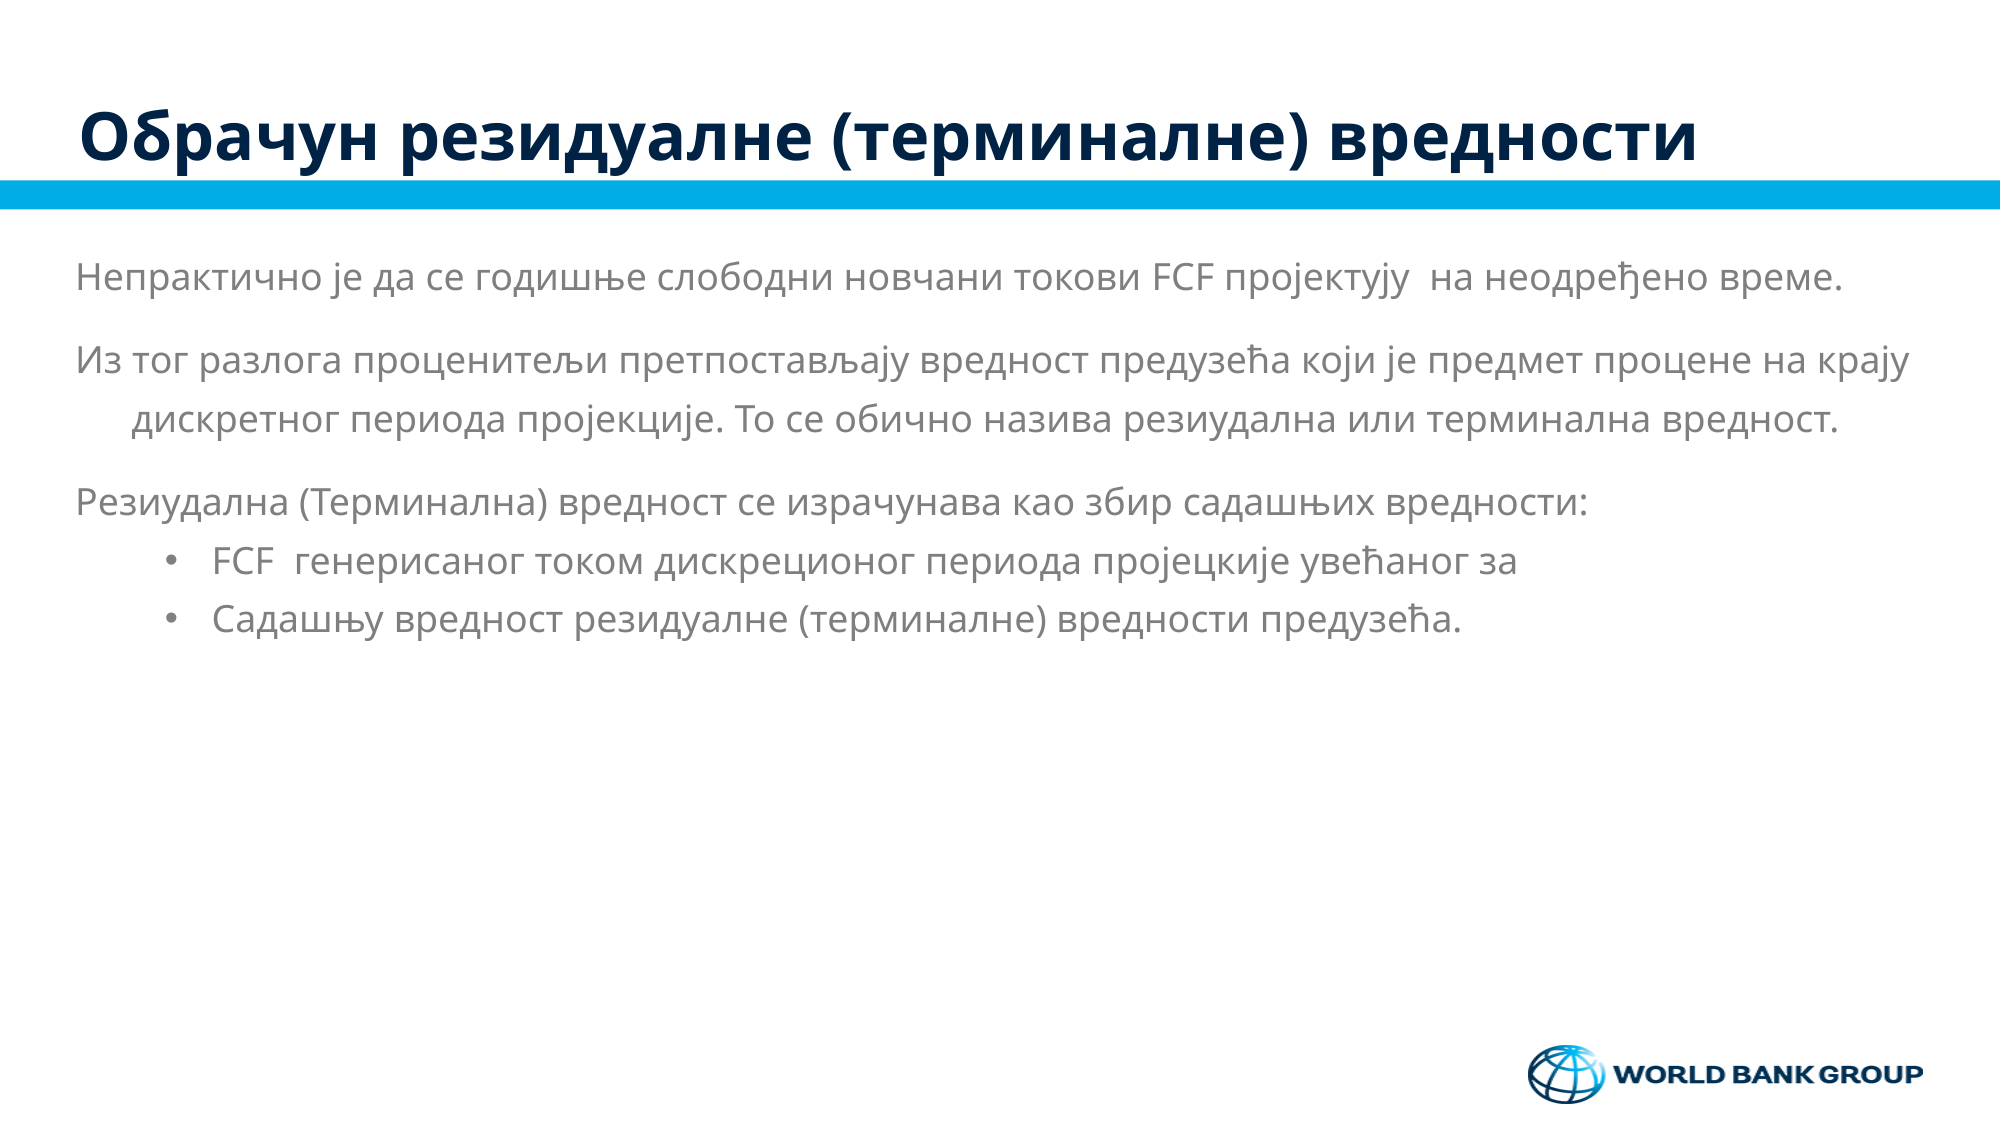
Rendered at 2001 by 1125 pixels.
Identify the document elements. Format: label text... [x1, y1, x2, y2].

picture [1548, 1051, 1561, 1055]
picture [1551, 1055, 1564, 1064]
title Обрачун резидуалне (терминалне) вредности [78, 49, 1929, 174]
list Непрактично је да се годишње слободни новчани токови FCF пројектују на неодређено време. Из тог разлога проценитељи претпостављају вредност предузећа који је предмет процене на крају дискретног периода пројекције. То се обично назива резиудална или терминална вредност. Резиудална (Терминална) вредност се израчунава као збир садашњих вредности: FCF генерисаног током дискреционог периода пројецкије увећаног за Садашњу вредност резидуалне (терминалне) вредности предузећа. [74, 239, 1922, 995]
picture [1562, 1056, 1573, 1068]
picture [1528, 1045, 1923, 1104]
